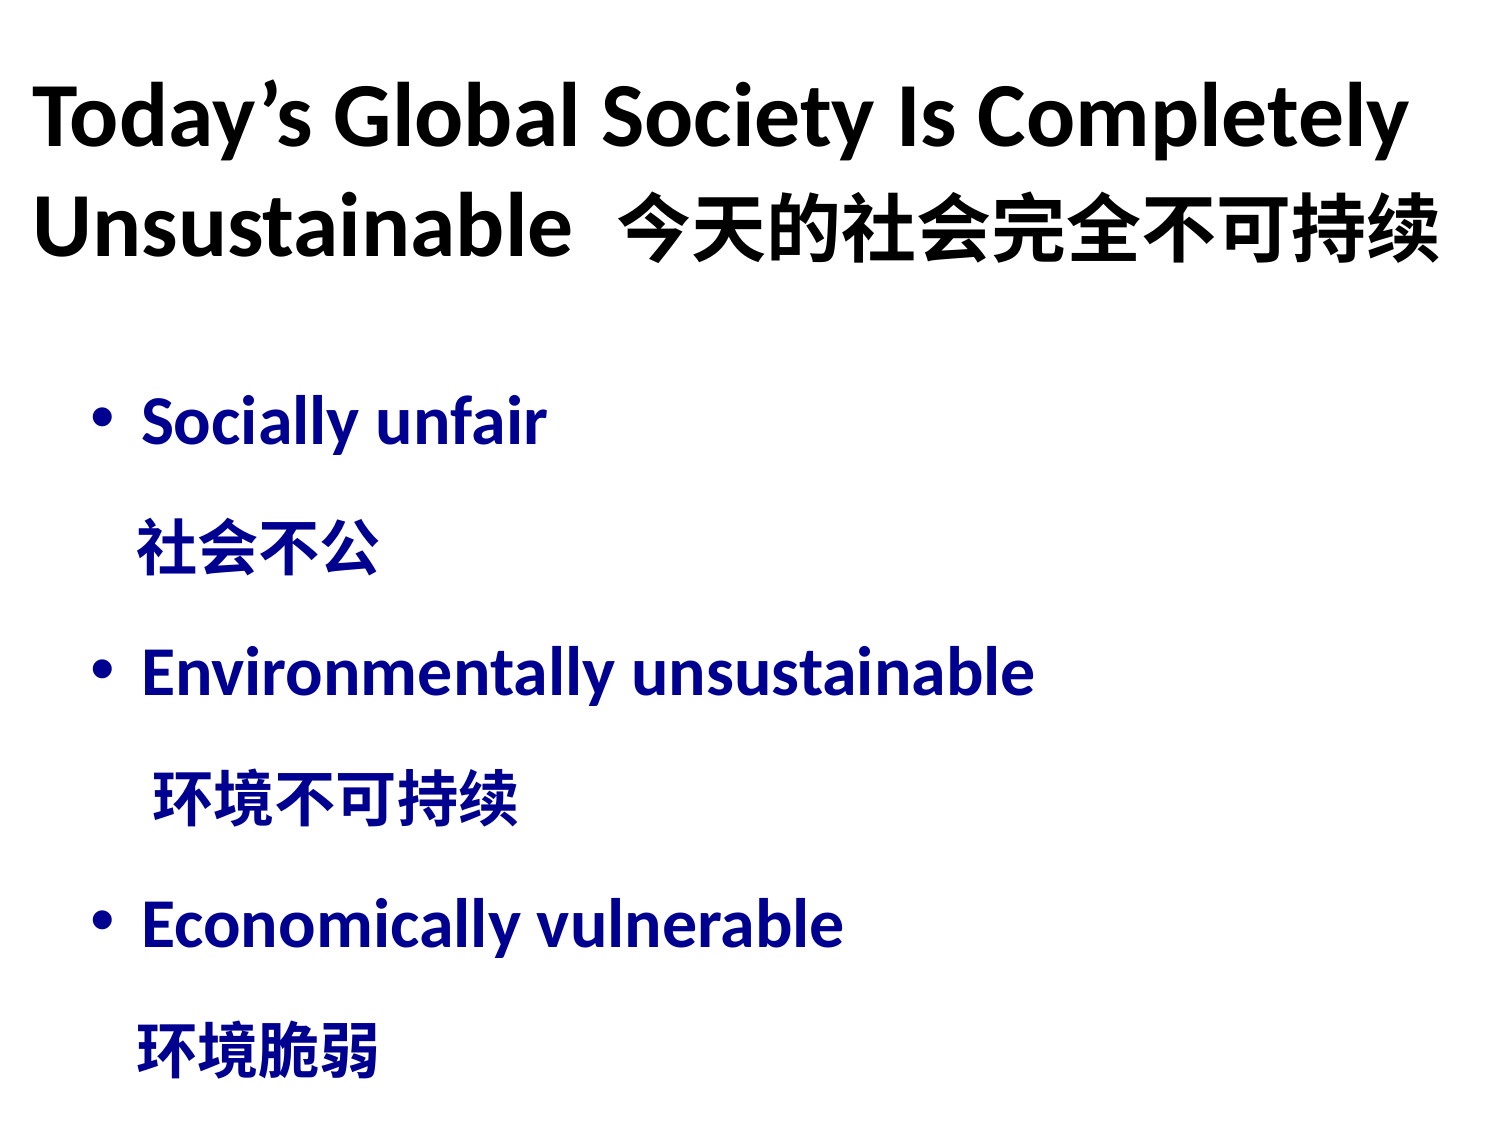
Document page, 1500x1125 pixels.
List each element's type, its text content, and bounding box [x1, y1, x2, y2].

text_box Today’s Global Society Is Completely Unsustainable 今天的社会完全不可持续 [17, 47, 1500, 282]
list Socially unfair 社会不公 Environmentally unsustainable 环境不可持续 Economically vulnerable 环境脆弱 [75, 324, 1425, 1100]
